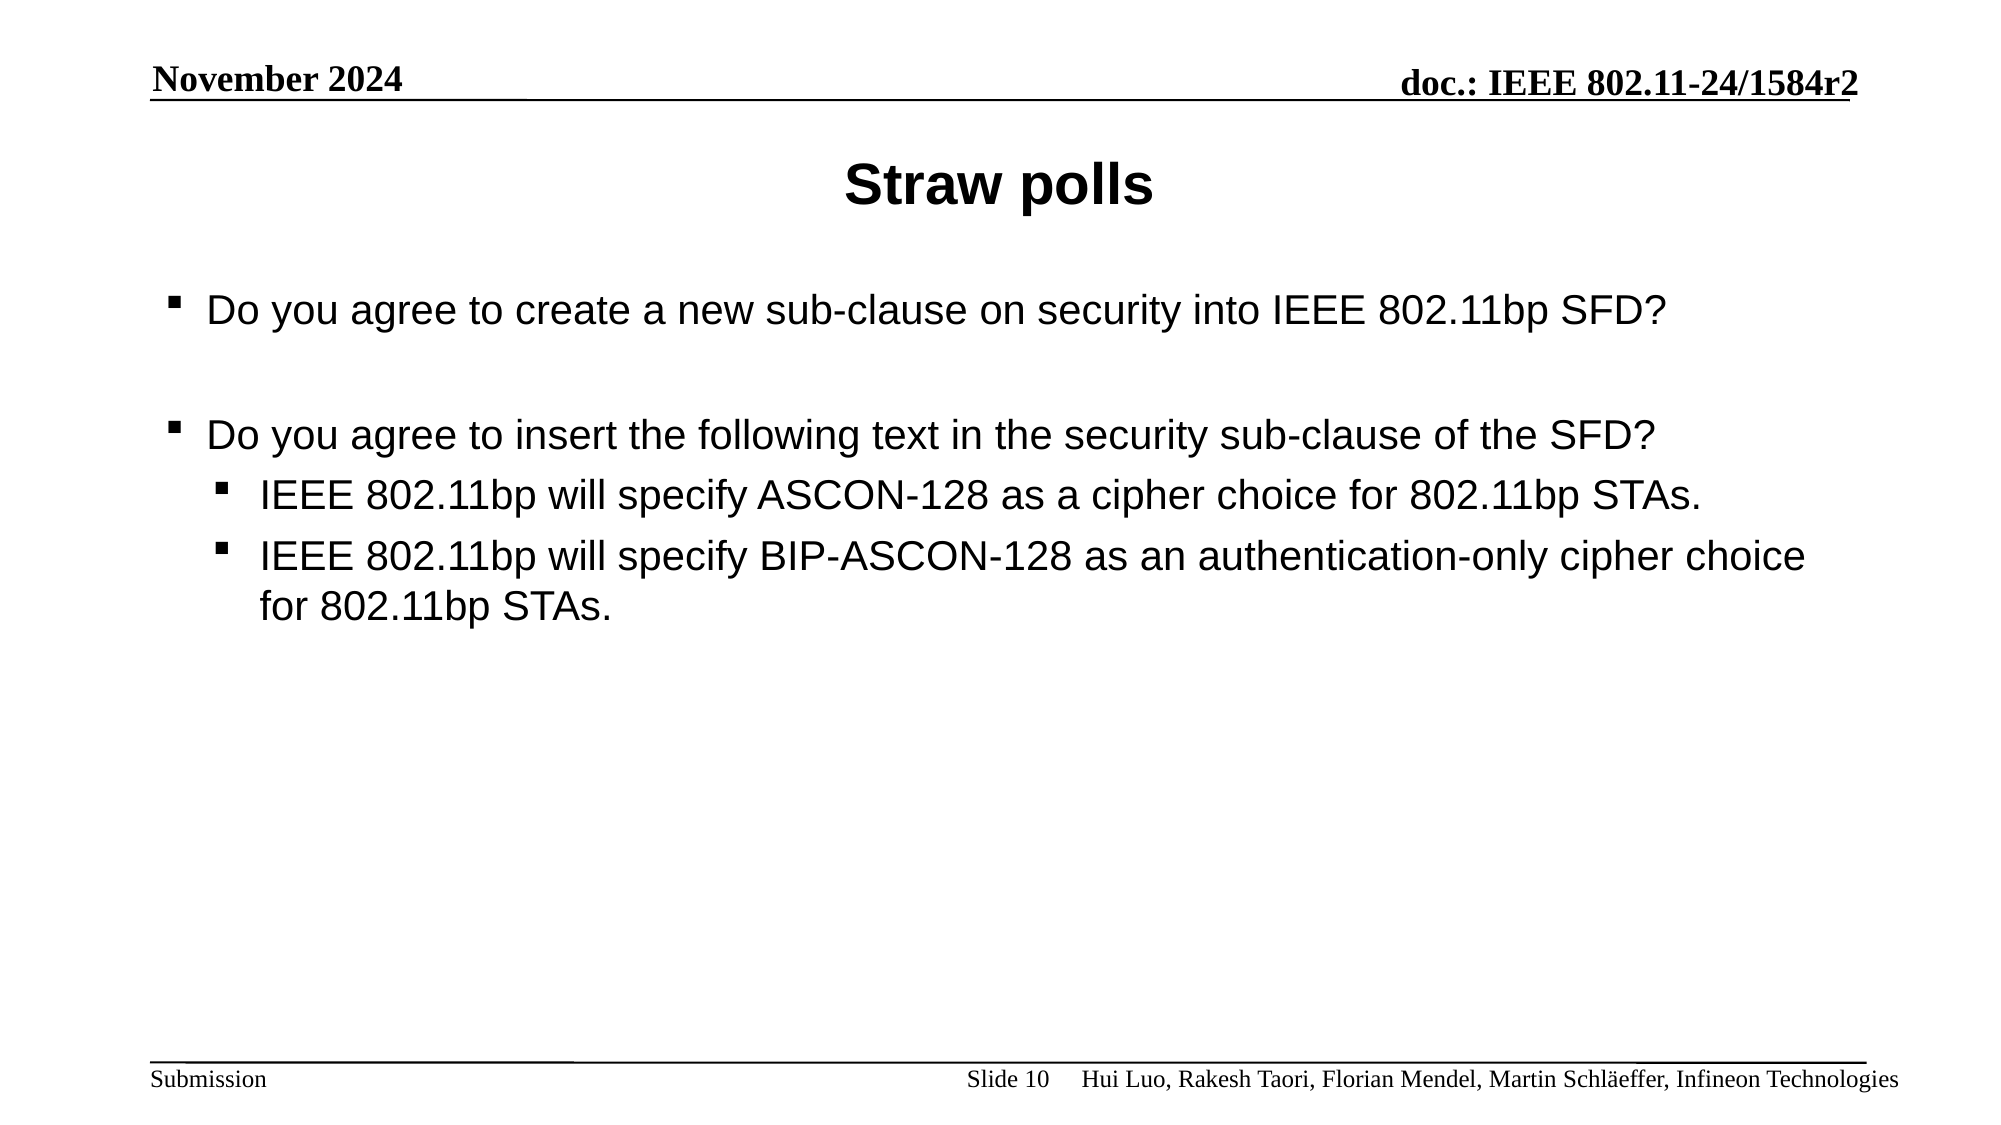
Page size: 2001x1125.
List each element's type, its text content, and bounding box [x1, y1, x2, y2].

list Do you agree to create a new sub-clause on security into IEEE 802.11bp SFD? Do you agree to insert the following text in the security sub-clause of the SFD? IEEE 802.11bp will specify ASCON-128 as a cipher choice for 802.11bp STAs. IEEE 802.11bp will specify BIP-ASCON-128 as an authentication-only cipher choice for 802.11bp STAs. [149, 274, 1850, 1026]
title Straw polls [149, 112, 1850, 251]
slide_number Slide 10 [950, 1061, 1067, 1123]
footer Hui Luo, Rakesh Taori, Florian Mendel, Martin Schläeffer, Infineon Technologies [1074, 1061, 1901, 1088]
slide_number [152, 54, 563, 100]
